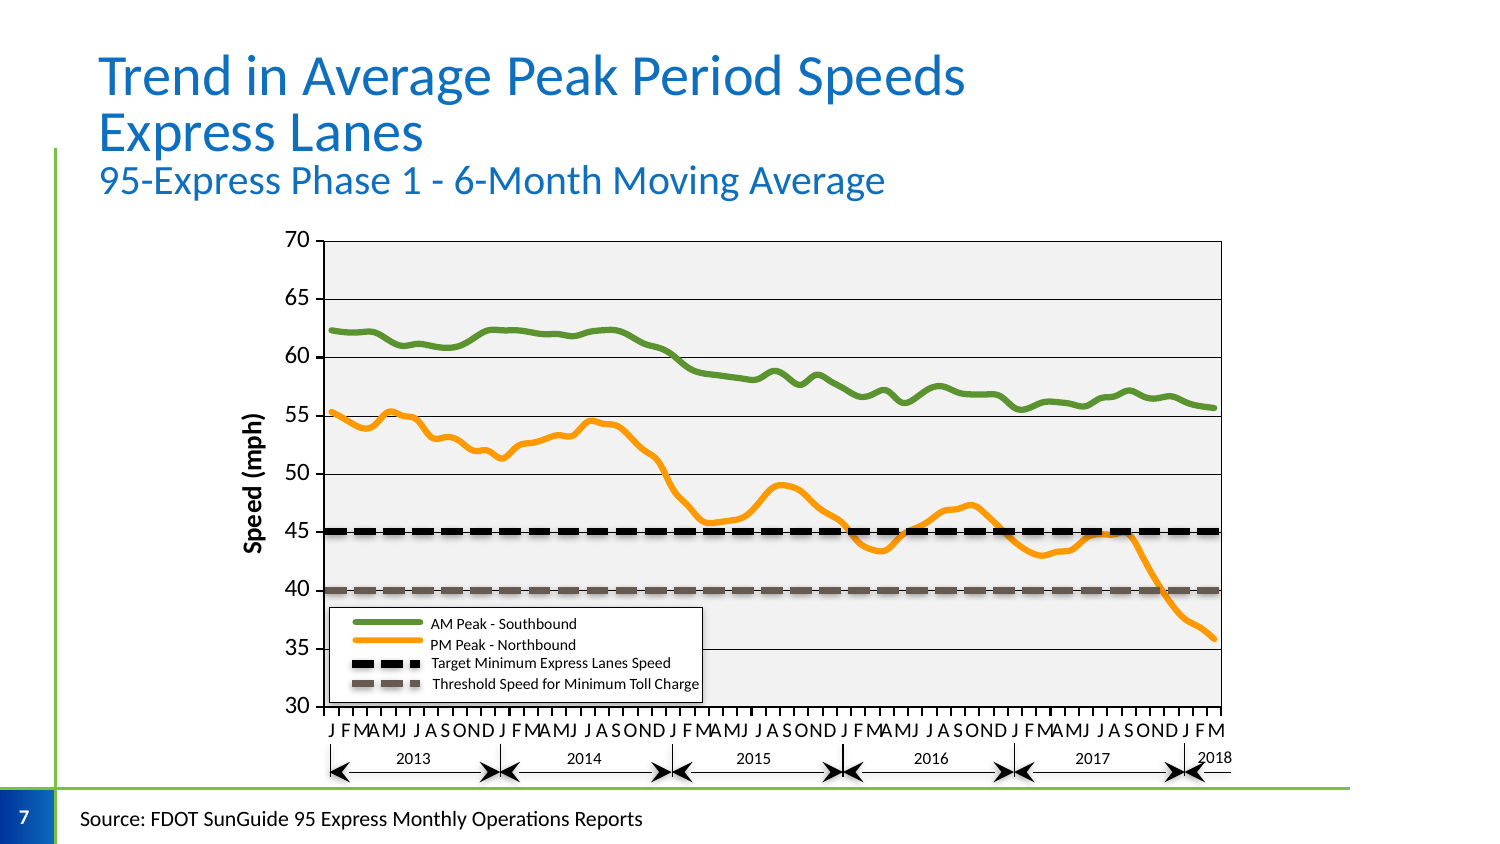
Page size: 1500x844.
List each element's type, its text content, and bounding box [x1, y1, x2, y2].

chart [210, 207, 1245, 801]
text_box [329, 738, 1248, 778]
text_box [329, 607, 703, 703]
text_box Source: FDOT SunGuide 95 Express Monthly Operations Reports [46, 797, 677, 839]
title Trend in Average Peak Period Speeds Express Lanes 95-Express Phase 1 - 6-Month Moving Average [83, 32, 1425, 222]
slide_number 7 [0, 794, 91, 838]
